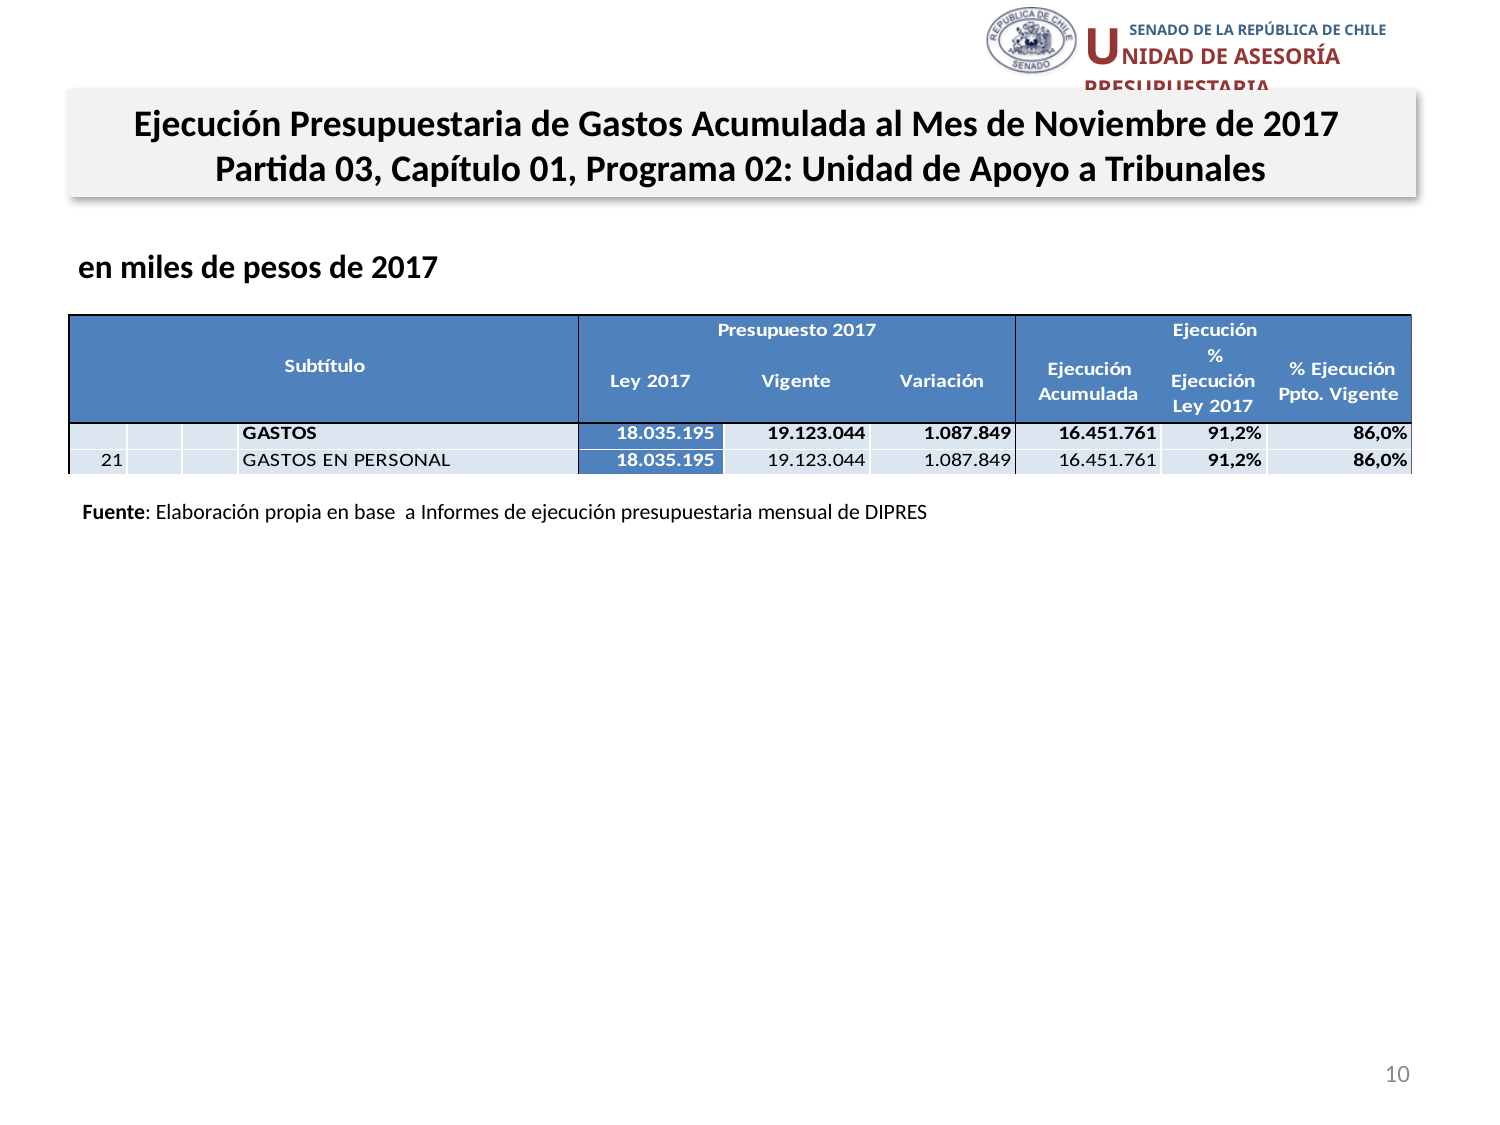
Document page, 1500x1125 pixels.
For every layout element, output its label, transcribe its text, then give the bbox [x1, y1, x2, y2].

text_box Ejecución Presupuestaria de Gastos Acumulada al Mes de Noviembre de 2017 Partida 03, Capítulo 01, Programa 02: Unidad de Apoyo a Tribunales [67, 90, 1415, 197]
text_box en miles de pesos de 2017 [63, 237, 1414, 313]
picture [986, 7, 1079, 76]
slide_number 10 [1074, 1042, 1425, 1103]
footer Fuente: Elaboración propia en base a Informes de ejecución presupuestaria mensual de DIPRES [67, 490, 1447, 551]
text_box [67, 314, 1414, 476]
